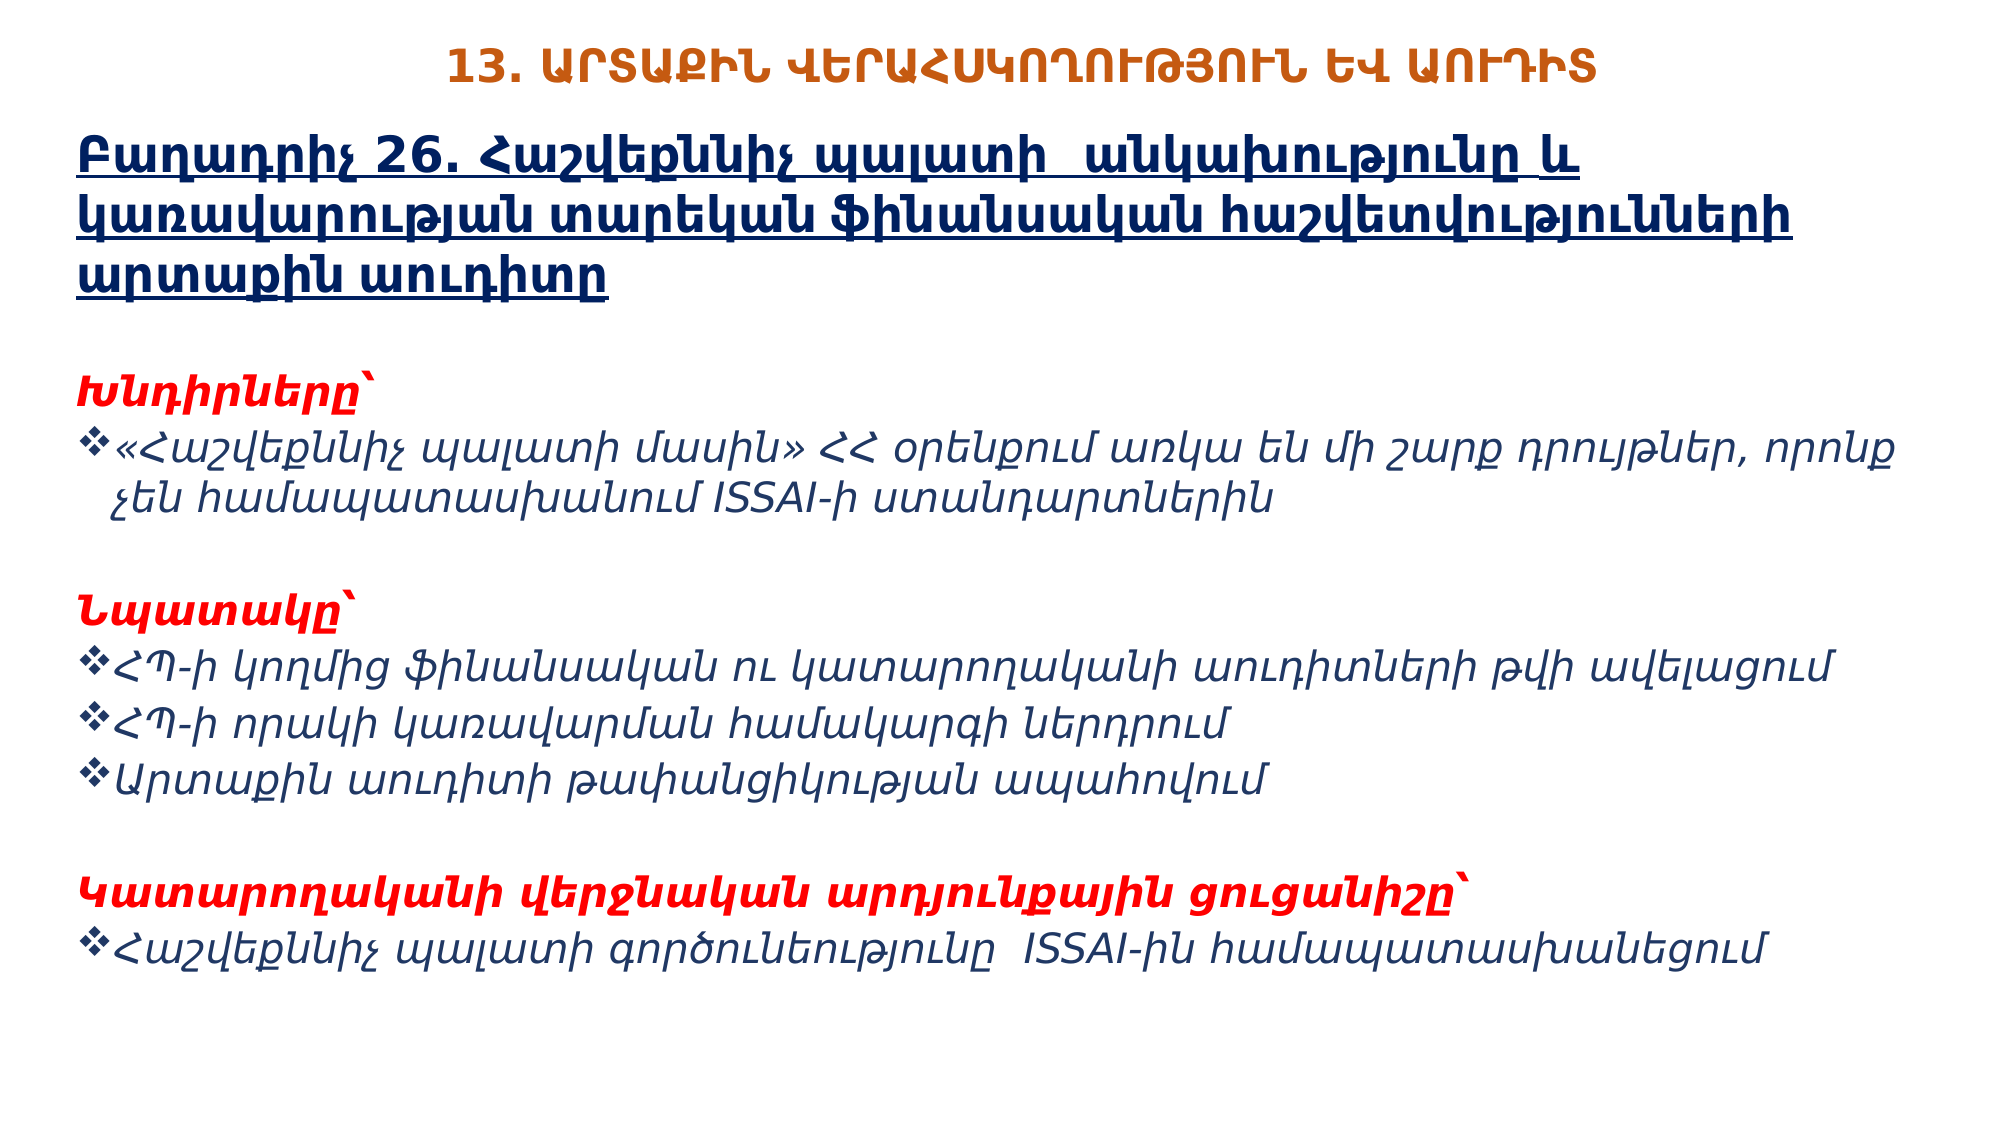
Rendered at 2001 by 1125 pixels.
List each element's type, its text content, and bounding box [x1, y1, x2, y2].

list Բաղադրիչ 26. Հաշվեքննիչ պալատի անկախությունը և կառավարության տարեկան ֆինանսական հաշվետվությունների արտաքին աուդիտը Խնդիրները՝ «Հաշվեքննիչ պալատի մասին» ՀՀ օրենքում առկա են մի շարք դրույթներ, որոնք չեն համապատասխանում ISSAI-ի ստանդարտներին Նպատակը՝ ՀՊ-ի կողմից ֆինանսական ու կատարողականի աուդիտների թվի ավելացում ՀՊ-ի որակի կառավարման համակարգի ներդրում Արտաքին աուդիտի թափանցիկության ապահովում Կատարողականի վերջնական արդյունքային ցուցանիշը՝ Հաշվեքննիչ պալատի գործունեությունը ISSAI-ին համապատասխանեցում [60, 114, 1987, 1043]
title 13․ ԱՐՏԱՔԻՆ ՎԵՐԱՀՍԿՈՂՈՒԹՅՈՒՆ ԵՎ ԱՈՒԴԻՏ [91, 5, 1952, 130]
